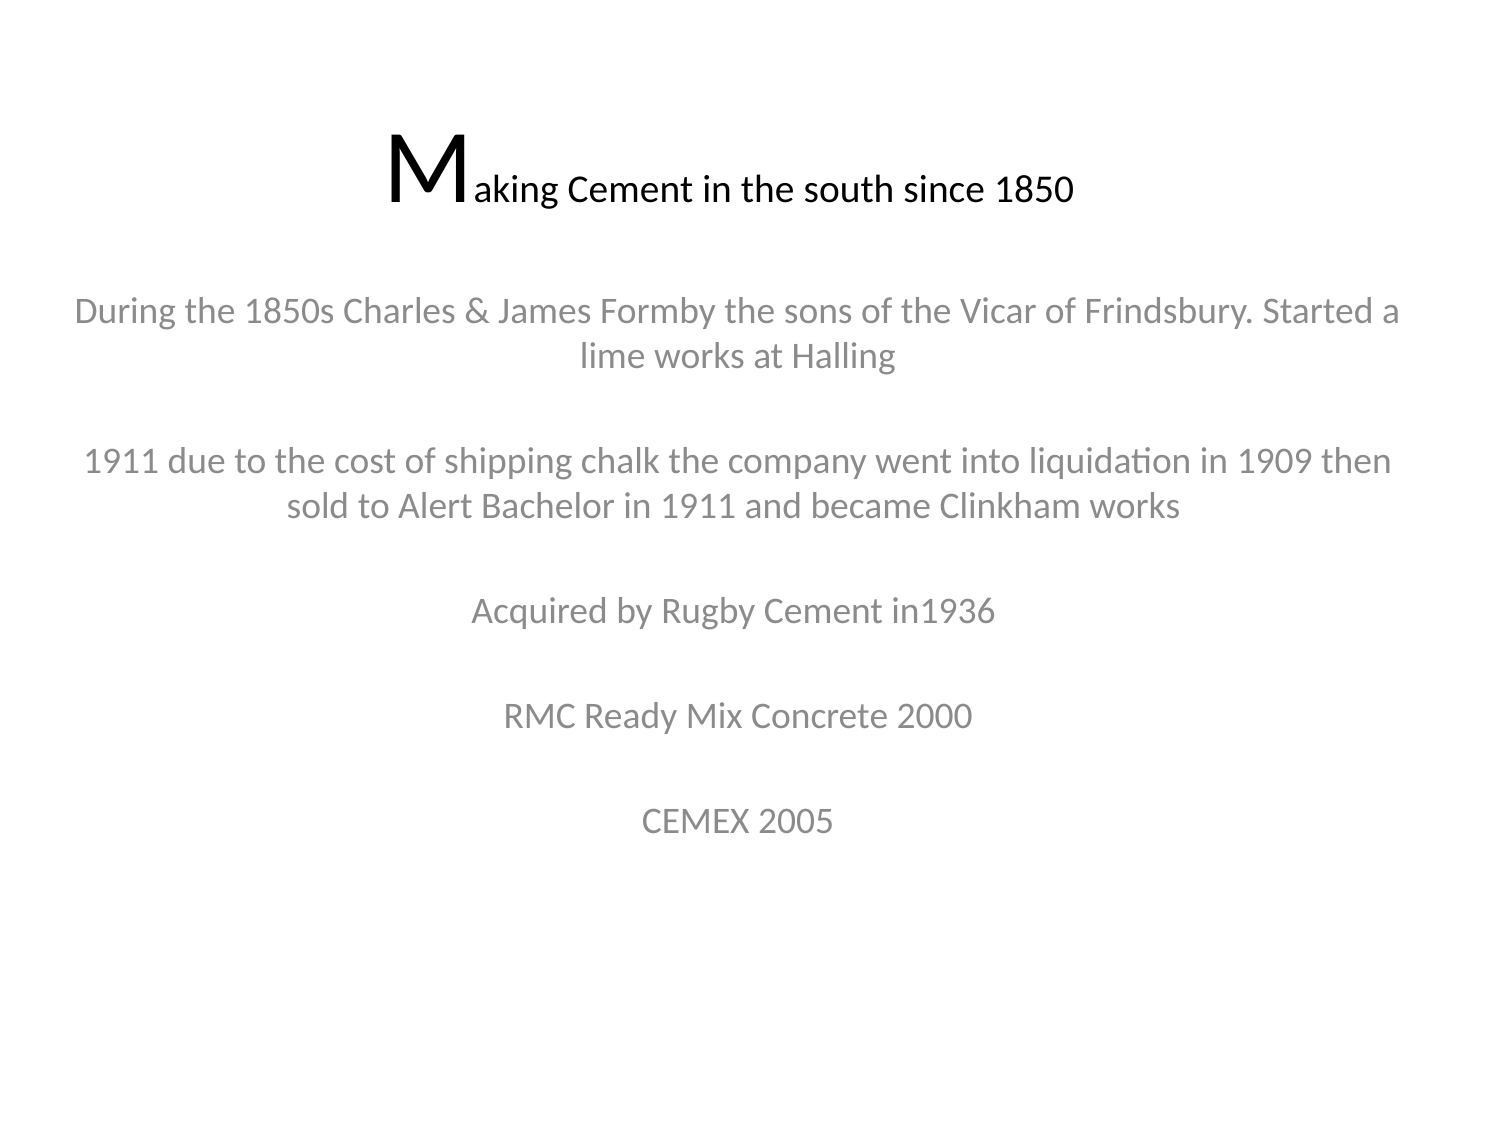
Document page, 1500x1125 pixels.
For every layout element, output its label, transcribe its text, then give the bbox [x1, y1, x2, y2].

subtitle During the 1850s Charles & James Formby the sons of the Vicar of Frindsbury. Started a lime works at Halling 1911 due to the cost of shipping chalk the company went into liquidation in 1909 then sold to Alert Bachelor in 1911 and became Clinkham works Acquired by Rugby Cement in1936 RMC Ready Mix Concrete 2000 CEMEX 2005 [53, 278, 1424, 858]
title Making Cement in the south since 1850 [0, 90, 1459, 232]
